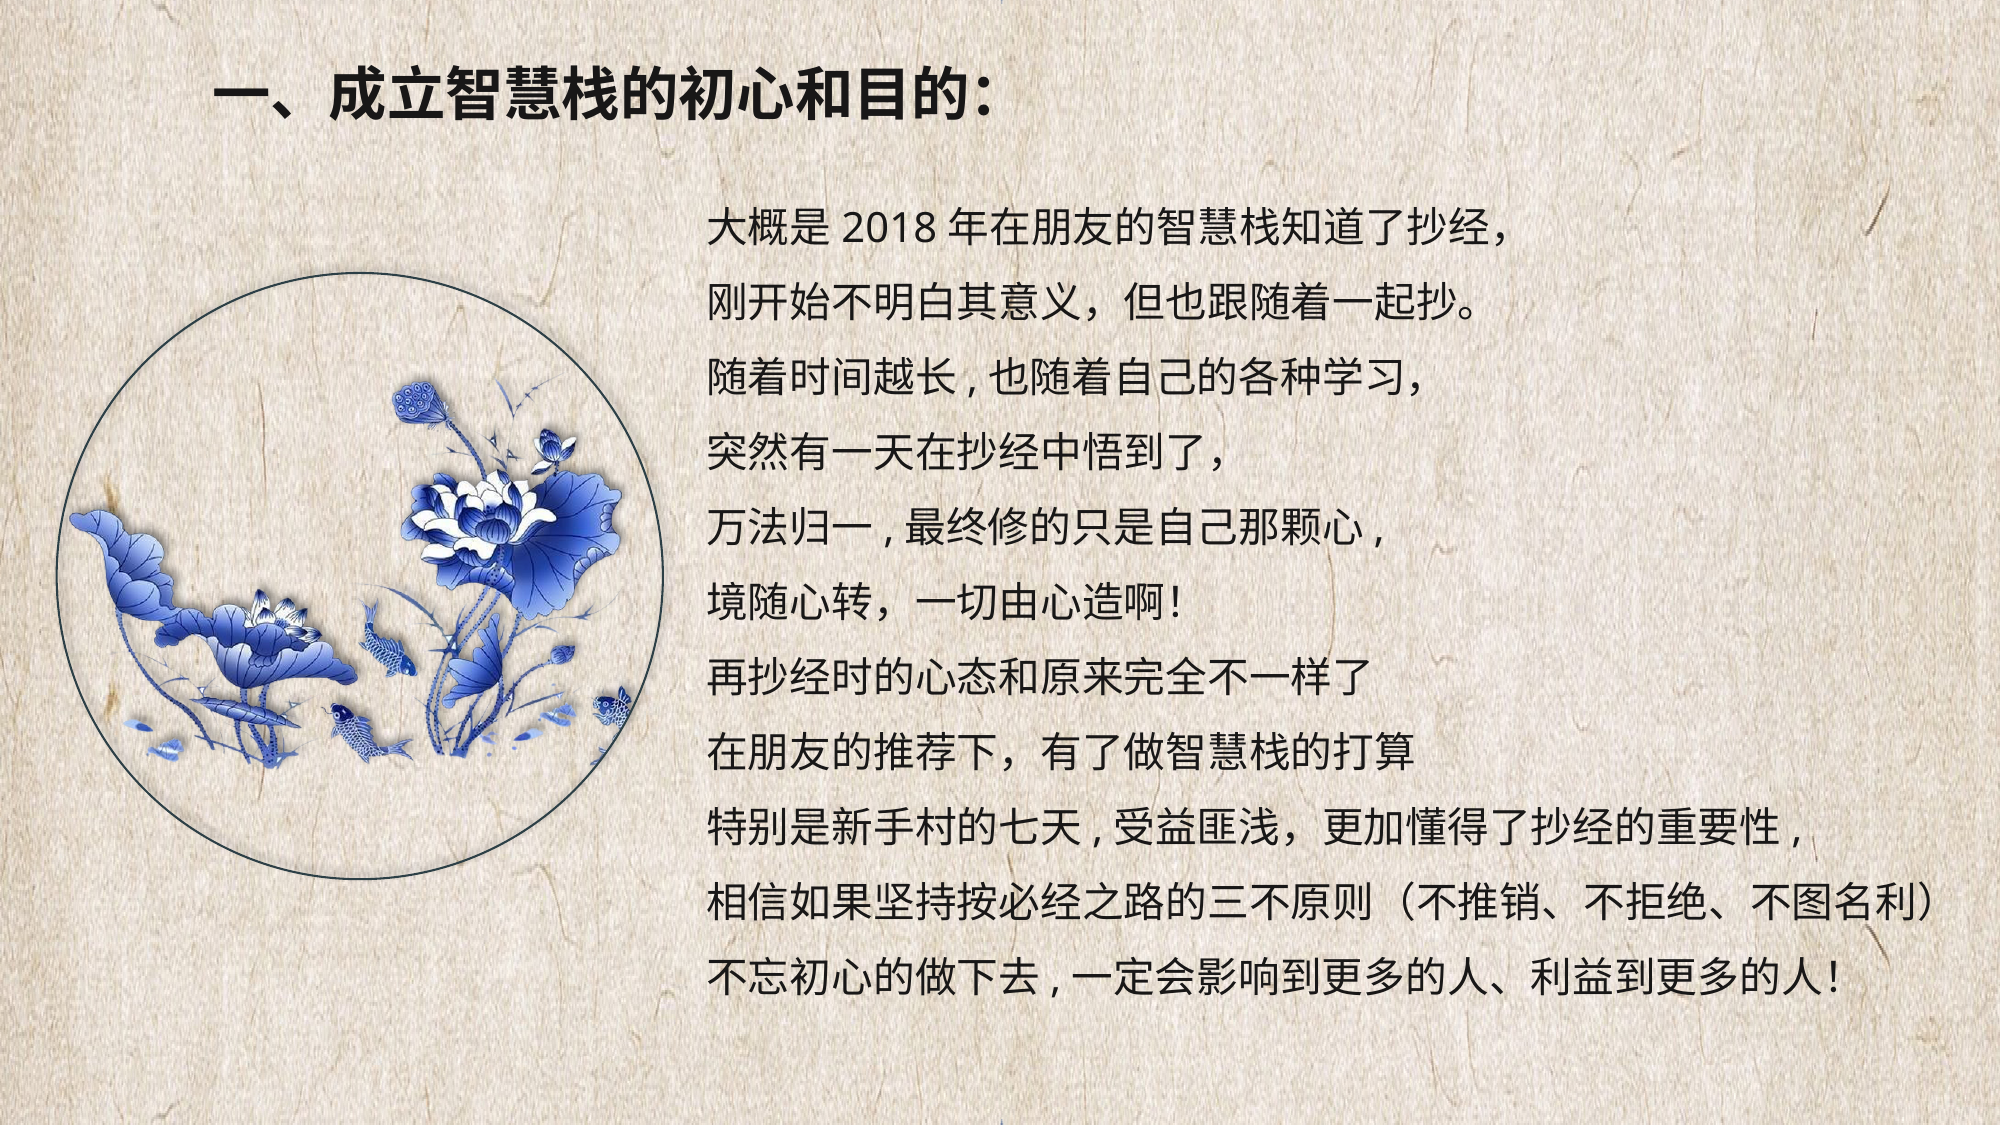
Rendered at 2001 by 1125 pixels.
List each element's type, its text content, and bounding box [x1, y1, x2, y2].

text_box 一、成立智慧栈的初心和目的： [197, 14, 1198, 135]
picture [0, 0, 2000, 1125]
text_box [55, 271, 664, 881]
text_box 大概是2018年在朋友的智慧栈知道了抄经， 刚开始不明白其意义，但也跟随着一起抄。 随着时间越长,也随着自己的各种学习， 突然有一天在抄经中悟到了， 万法归一,最终修的只是自己那颗心, 境随心转，一切由心造啊！ 再抄经时的心态和原来完全不一样了 在朋友的推荐下，有了做智慧栈的打算 特别是新手村的七天,受益匪浅，更加懂得了抄经的重要性, 相信如果坚持按必经之路的三不原则（不推销、不拒绝、不图名利）不忘初心的做下去,一定会影响到更多的人、利益到更多的人！ [691, 167, 1982, 1083]
